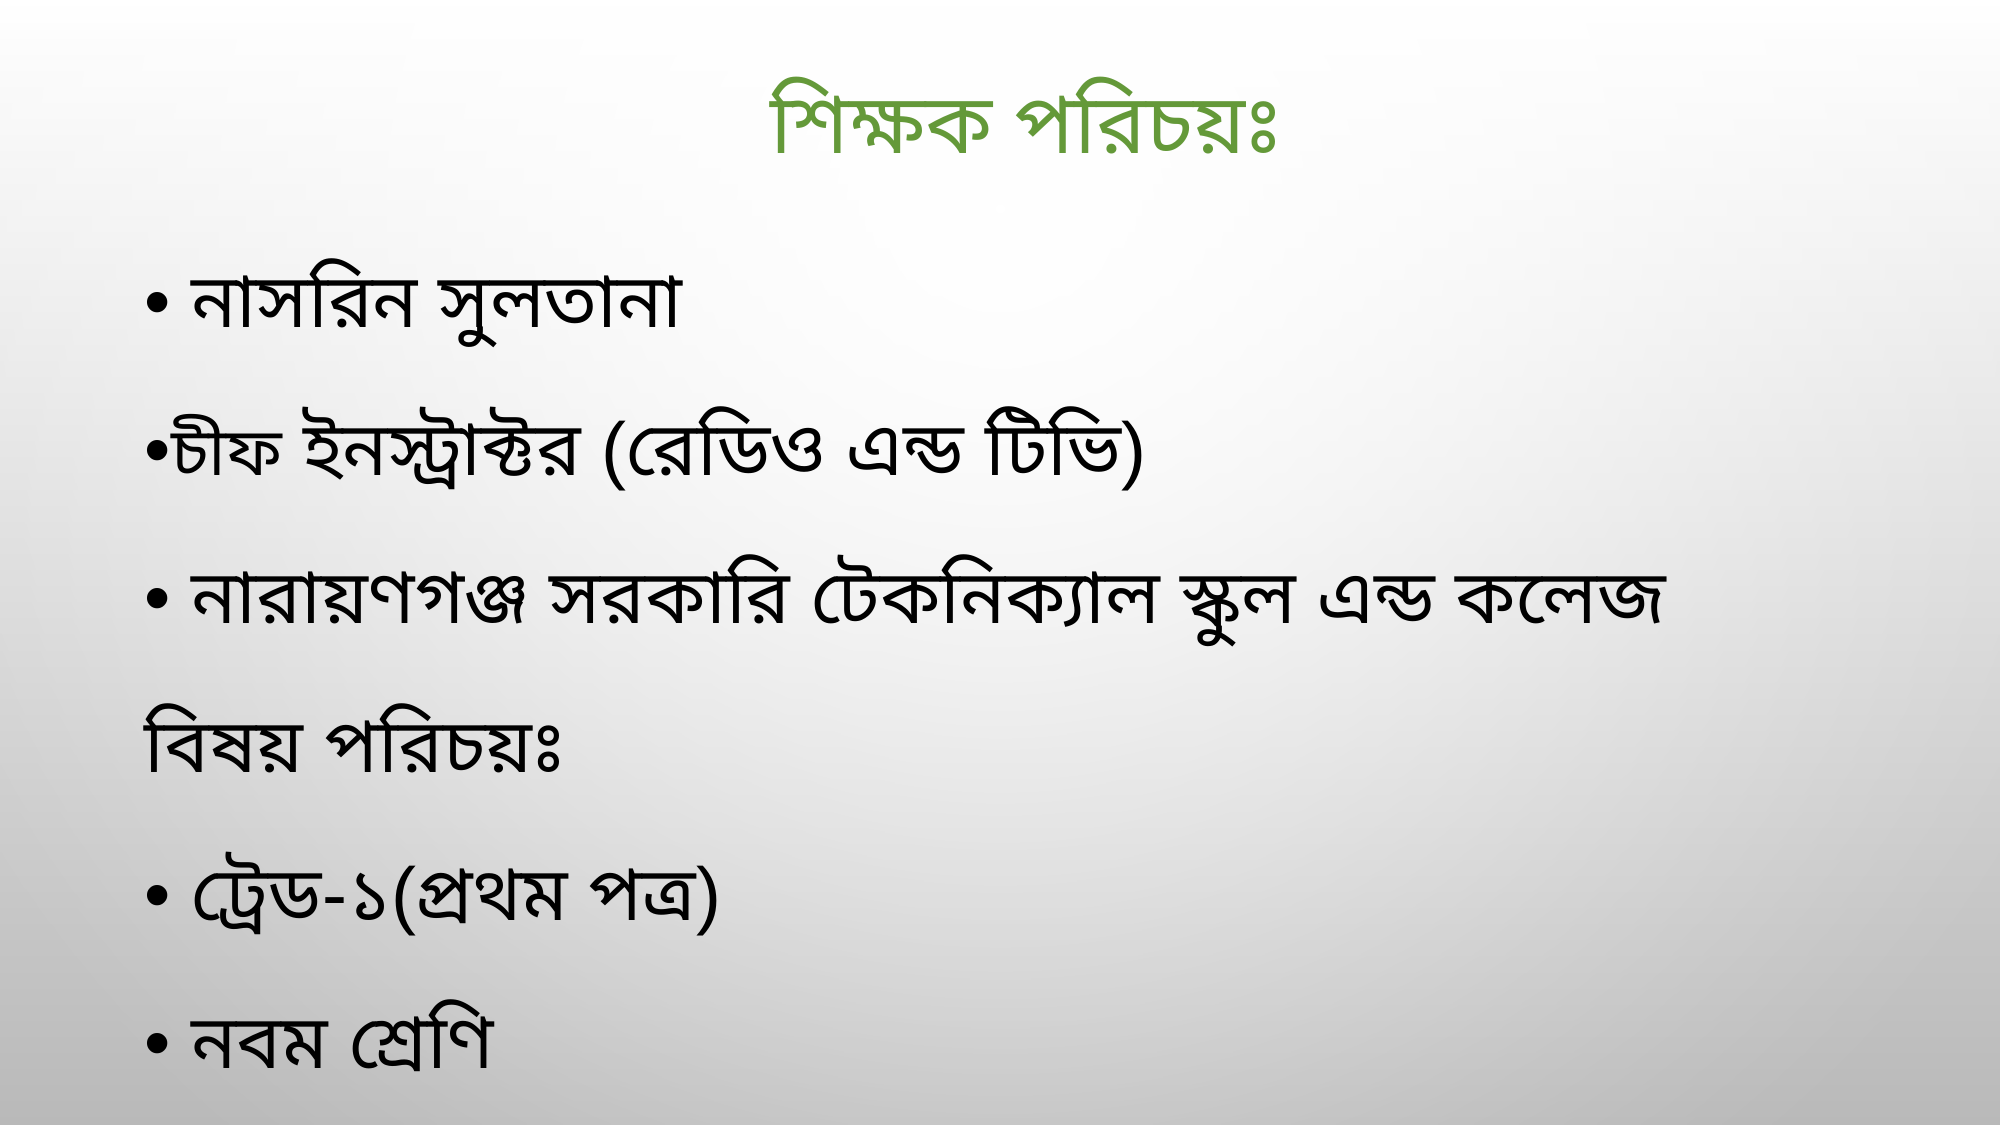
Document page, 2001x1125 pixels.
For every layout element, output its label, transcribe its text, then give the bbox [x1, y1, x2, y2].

picture [0, 0, 2000, 1125]
title শিক্ষক পরিচয়ঃ [144, 27, 1909, 226]
list • নাসরিন সুলতানা •চীফ ইনস্ট্রাক্টর (রেডিও এন্ড টিভি) • নারায়ণগঞ্জ সরকারি টেকনিক্যাল স্কুল এন্ড কলেজ বিষয় পরিচয়ঃ • ট্রেড-১(প্রথম পত্র) • নবম শ্রেণি [144, 225, 1817, 1104]
